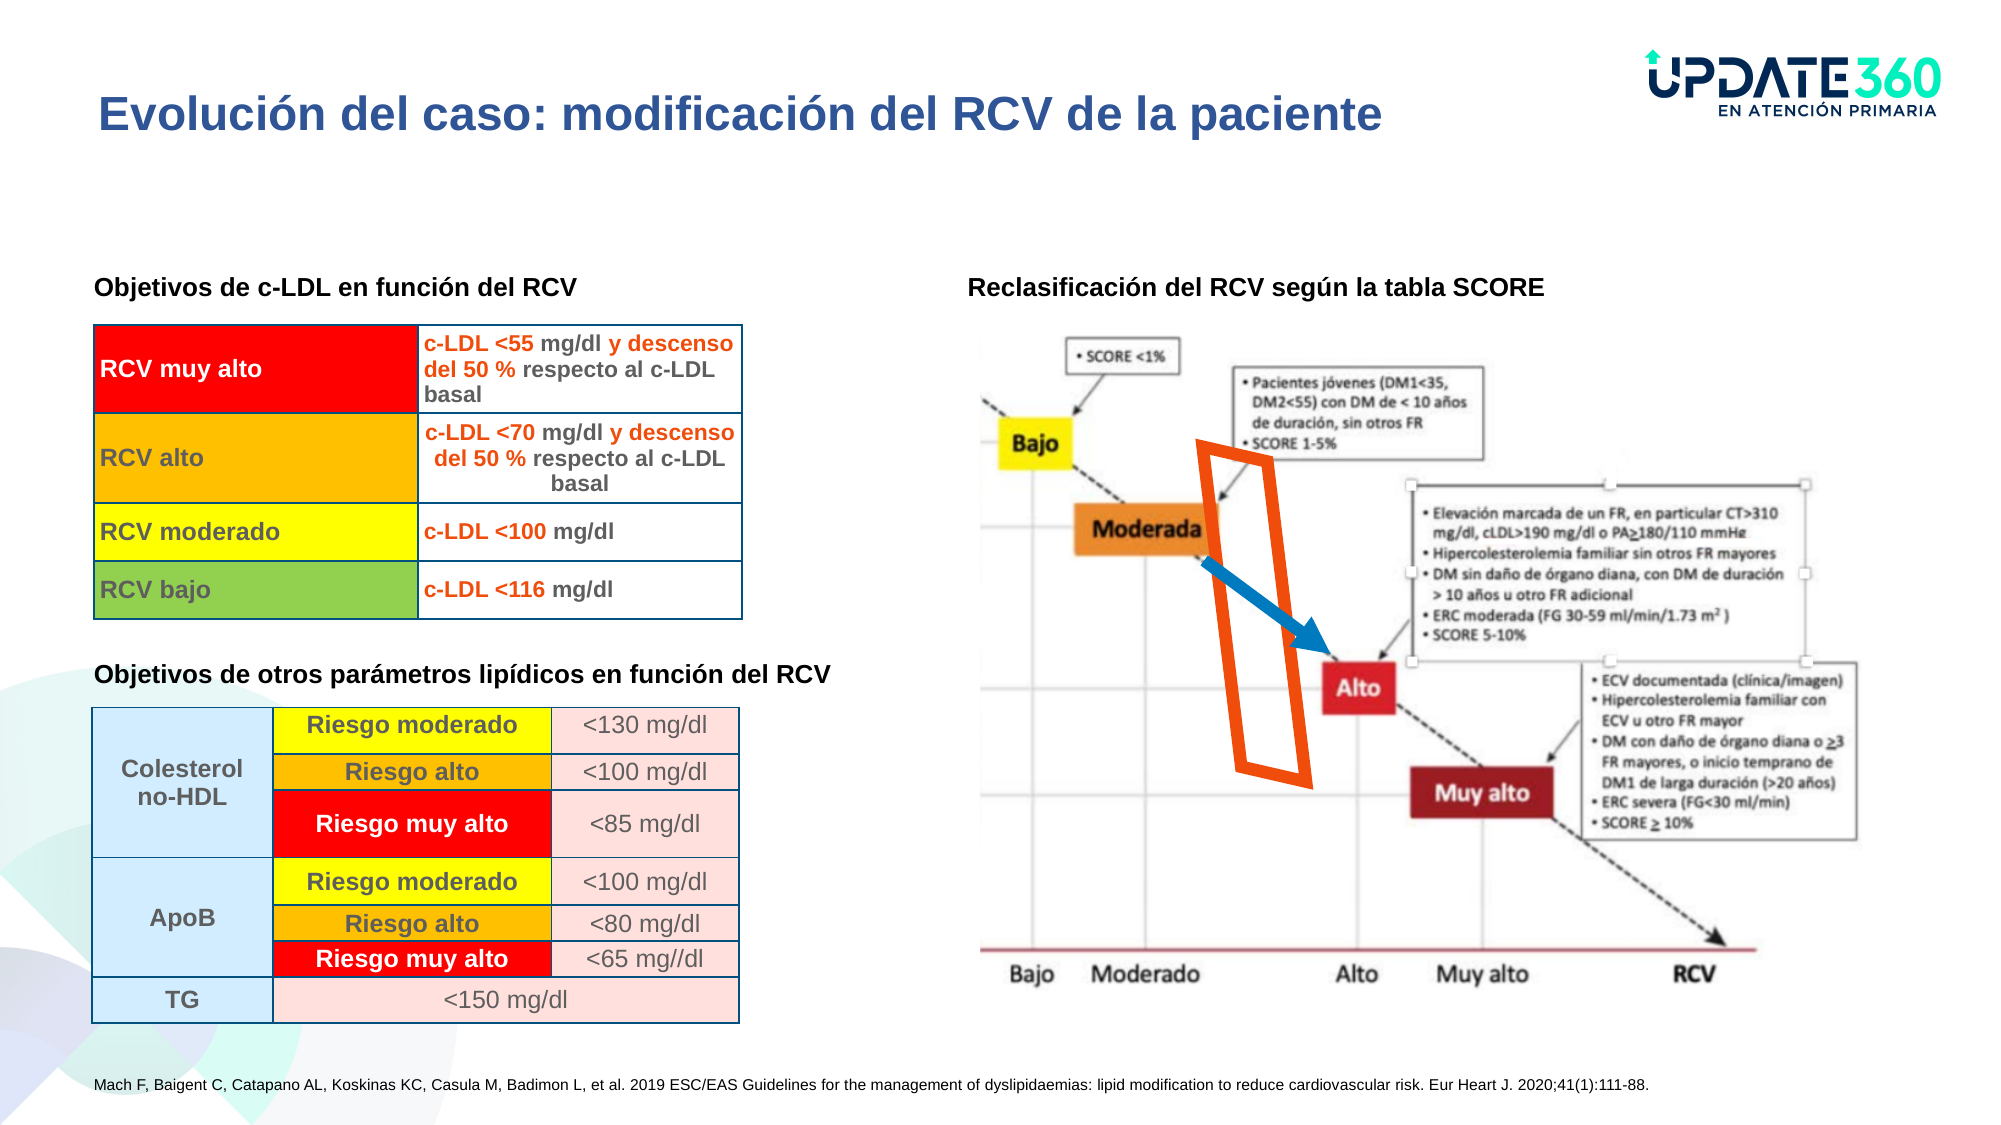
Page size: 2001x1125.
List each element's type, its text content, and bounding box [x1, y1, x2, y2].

table_cell c-LDL <70 mg/dl y descenso del 50 % respecto al c-LDL basal [419, 414, 741, 502]
table_cell Riesgo muy alto [274, 791, 551, 857]
picture [0, 0, 2001, 1125]
table_cell Riesgo moderado [274, 858, 551, 904]
table_cell <100 mg/dl [552, 755, 738, 789]
text_box Objetivos de otros parámetros lipídicos en función del RCV [89, 653, 850, 694]
table_header Colesterol no-HDL [93, 708, 272, 857]
table_cell ApoB [93, 858, 272, 976]
table_cell c-LDL <100 mg/dl [419, 504, 741, 560]
table_header RCV muy alto [95, 326, 417, 412]
table_cell RCV moderado [95, 504, 417, 560]
table_cell <65 mg//dl [552, 942, 738, 976]
text_box Evolución del caso: modificación del RCV de la paciente [94, 78, 1522, 145]
table_cell <80 mg/dl [552, 906, 738, 940]
table_header c-LDL <55 mg/dl y descenso del 50 % respecto al c-LDL basal [419, 326, 741, 412]
table_cell RCV alto [95, 414, 417, 502]
table_cell <150 mg/dl [274, 978, 738, 1022]
table_cell TG [93, 978, 272, 1022]
table_cell <85 mg/dl [552, 791, 738, 857]
table_cell <100 mg/dl [552, 858, 738, 904]
table_cell Riesgo alto [274, 906, 551, 940]
table_cell RCV bajo [95, 562, 417, 618]
table_header Riesgo moderado [274, 708, 551, 753]
text_box Objetivos de c-LDL en función del RCV [89, 265, 963, 306]
text_box Reclasificación del RCV según la tabla SCORE [963, 265, 1862, 306]
text_box Mach F, Baigent C, Catapano AL, Koskinas KC, Casula M, Badimon L, et al. 2019 ESC/EAS Guidelines for the management of dyslipidaemias: lipid modification to reduce cardiovascular risk. Eur Heart J. 2020;41(1):111-88. [89, 1070, 1710, 1098]
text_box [1204, 560, 1331, 654]
table_cell c-LDL <116 mg/dl [419, 562, 741, 618]
table_cell Riesgo muy alto [274, 942, 551, 976]
table_header <130 mg/dl [552, 708, 738, 753]
table_cell Riesgo alto [274, 755, 551, 789]
